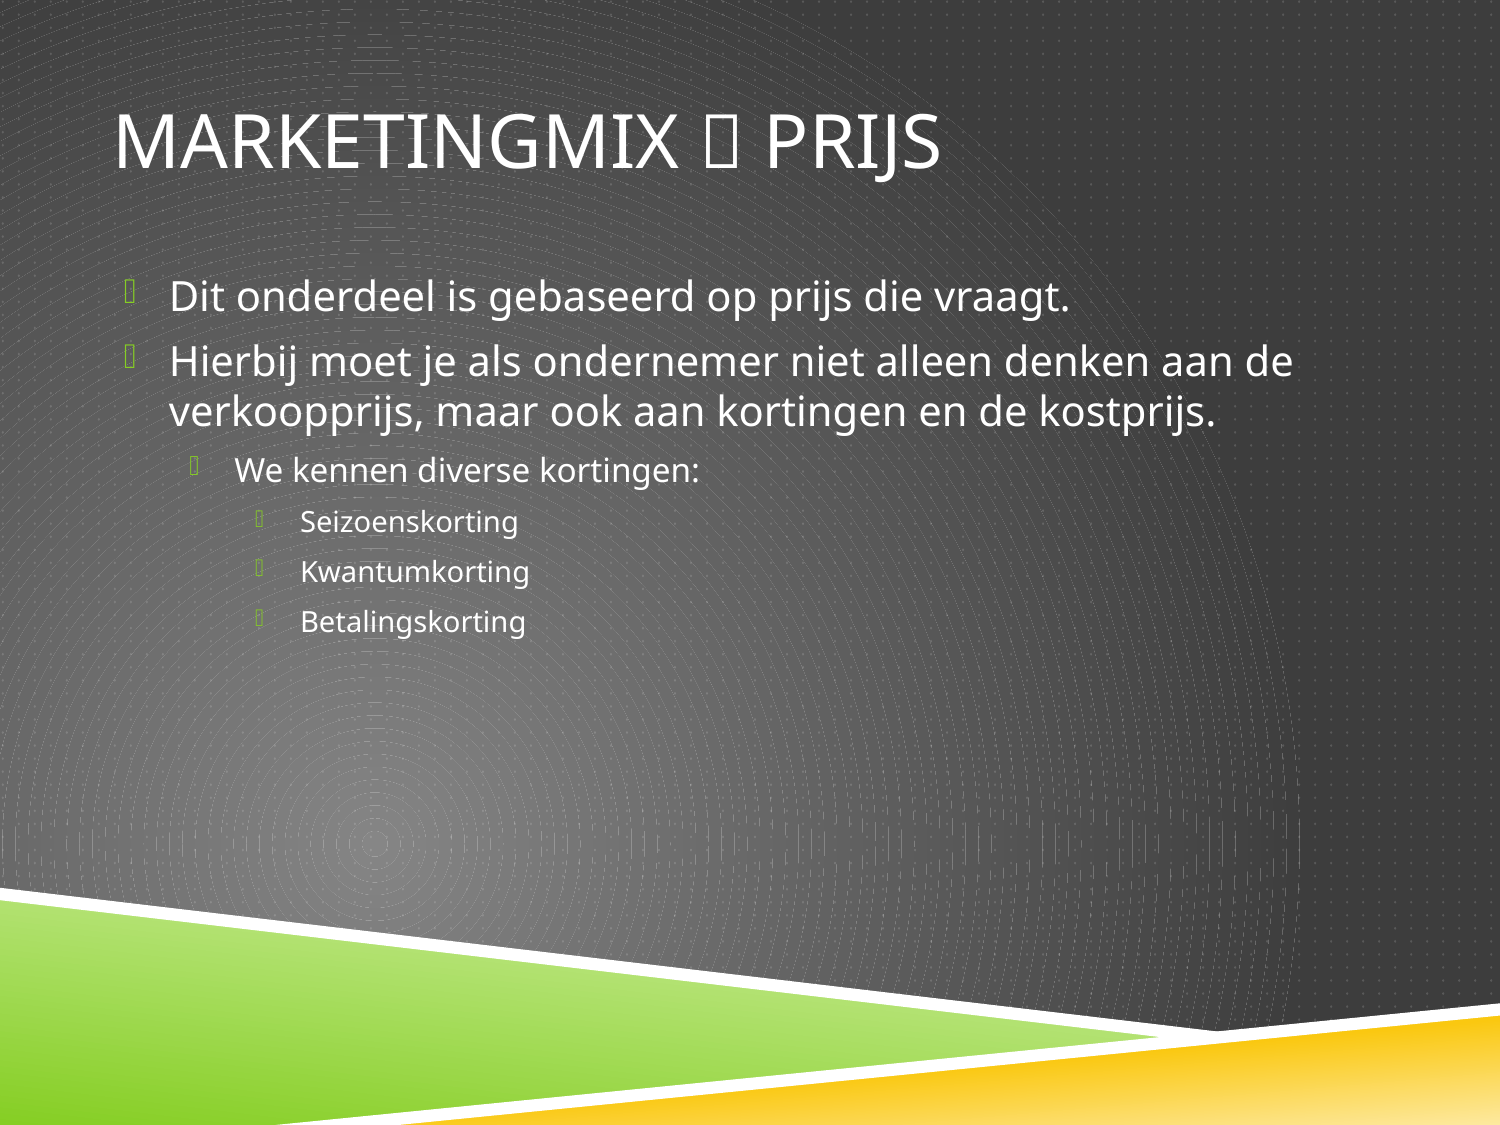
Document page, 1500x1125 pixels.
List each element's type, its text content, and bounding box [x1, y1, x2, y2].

title Marketingmix  Prijs [112, 45, 1388, 233]
list Dit onderdeel is gebaseerd op prijs die vraagt. Hierbij moet je als ondernemer niet alleen denken aan de verkoopprijs, maar ook aan kortingen en de kostprijs. We kennen diverse kortingen: Seizoenskorting Kwantumkorting Betalingskorting [112, 262, 1388, 875]
